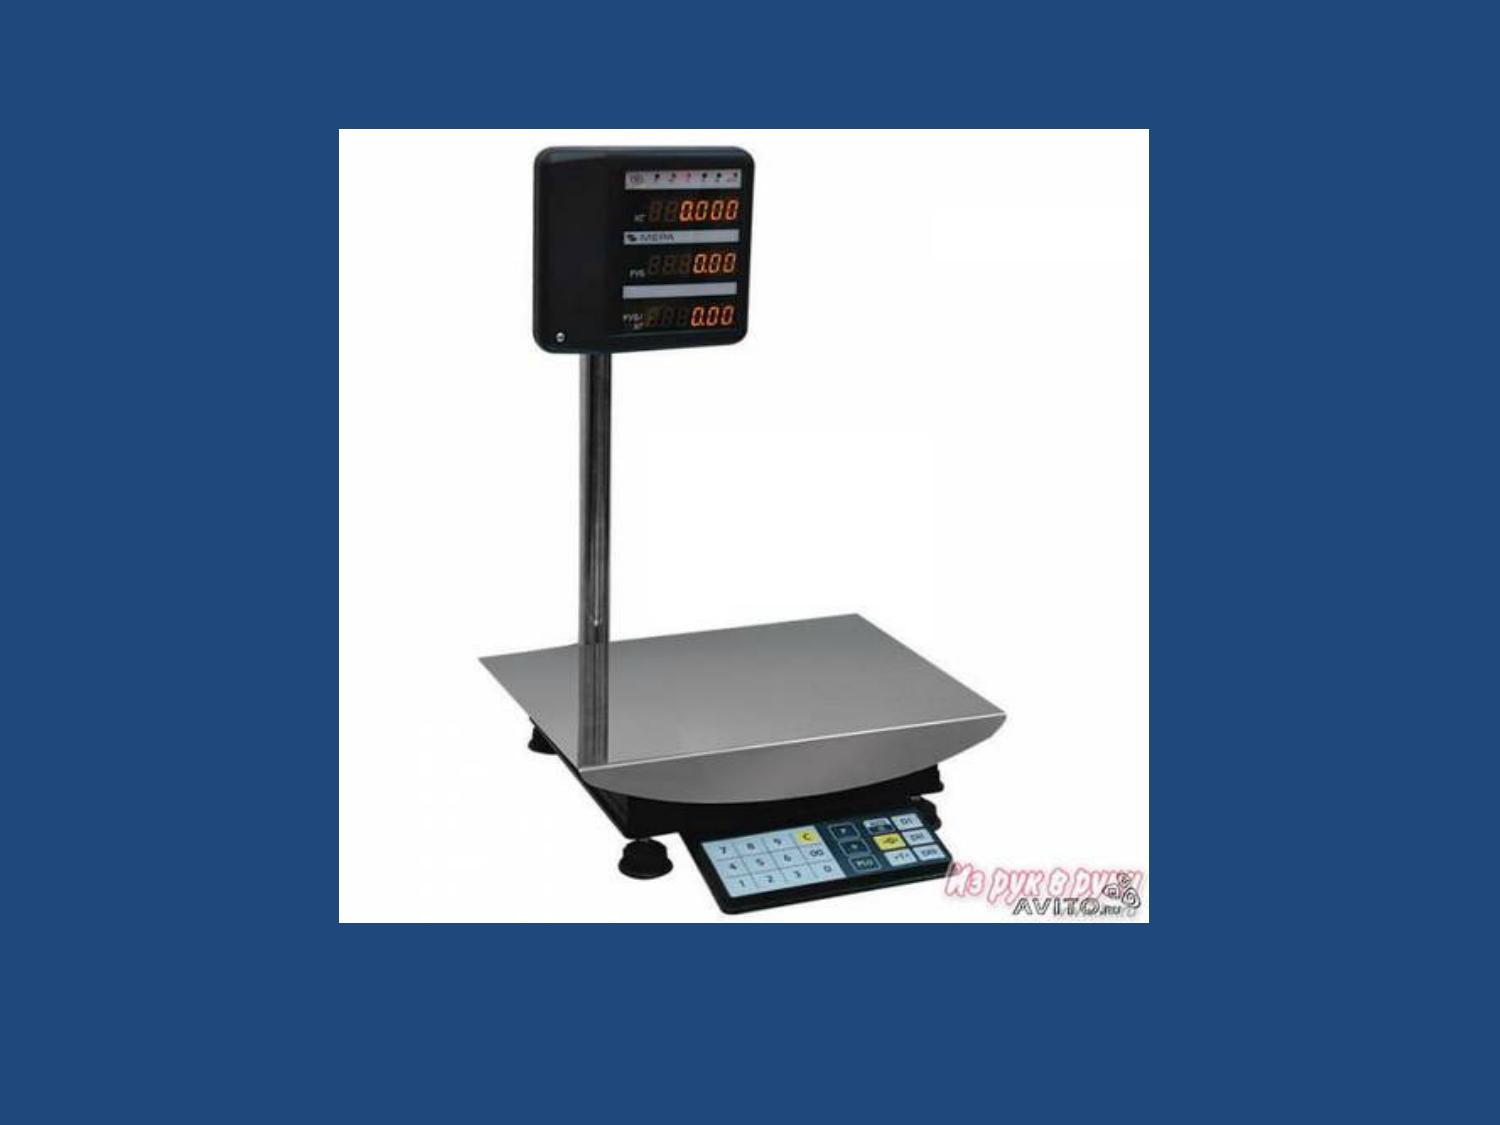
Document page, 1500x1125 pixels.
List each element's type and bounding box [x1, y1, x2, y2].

list [339, 129, 1149, 923]
